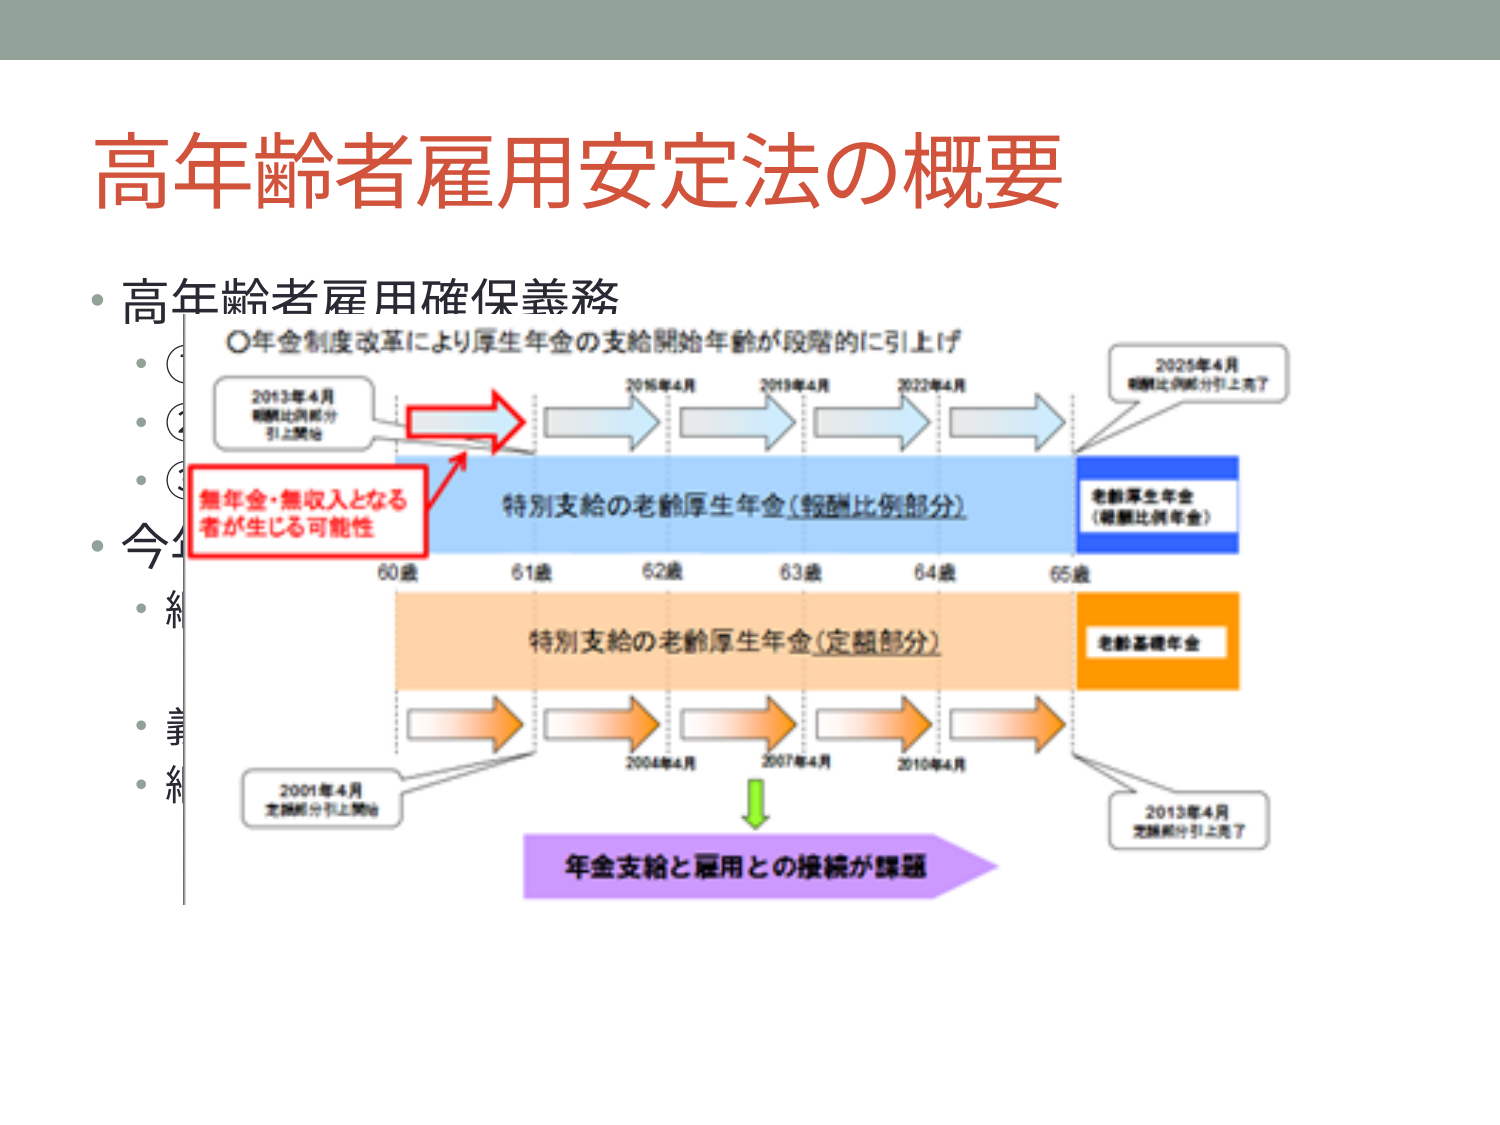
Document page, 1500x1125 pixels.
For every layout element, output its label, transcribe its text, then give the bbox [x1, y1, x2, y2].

picture [182, 314, 1294, 906]
title 高年齢者雇用安定法の概要 [75, 87, 1425, 250]
list 高年齢者雇用確保義務 ①定年の引き上げ ②継続雇用制度の導入 ③定年制廃止 のいずれか 今年、平成25年４月に改正 継続雇用制度の対象者を限定できる仕組み撤廃 （12年間の経過措置あり） 義務違反の企業に対する公表規定の導入 継続雇用制度の対象者を雇用する企業の範囲の拡大 [75, 262, 1425, 1063]
